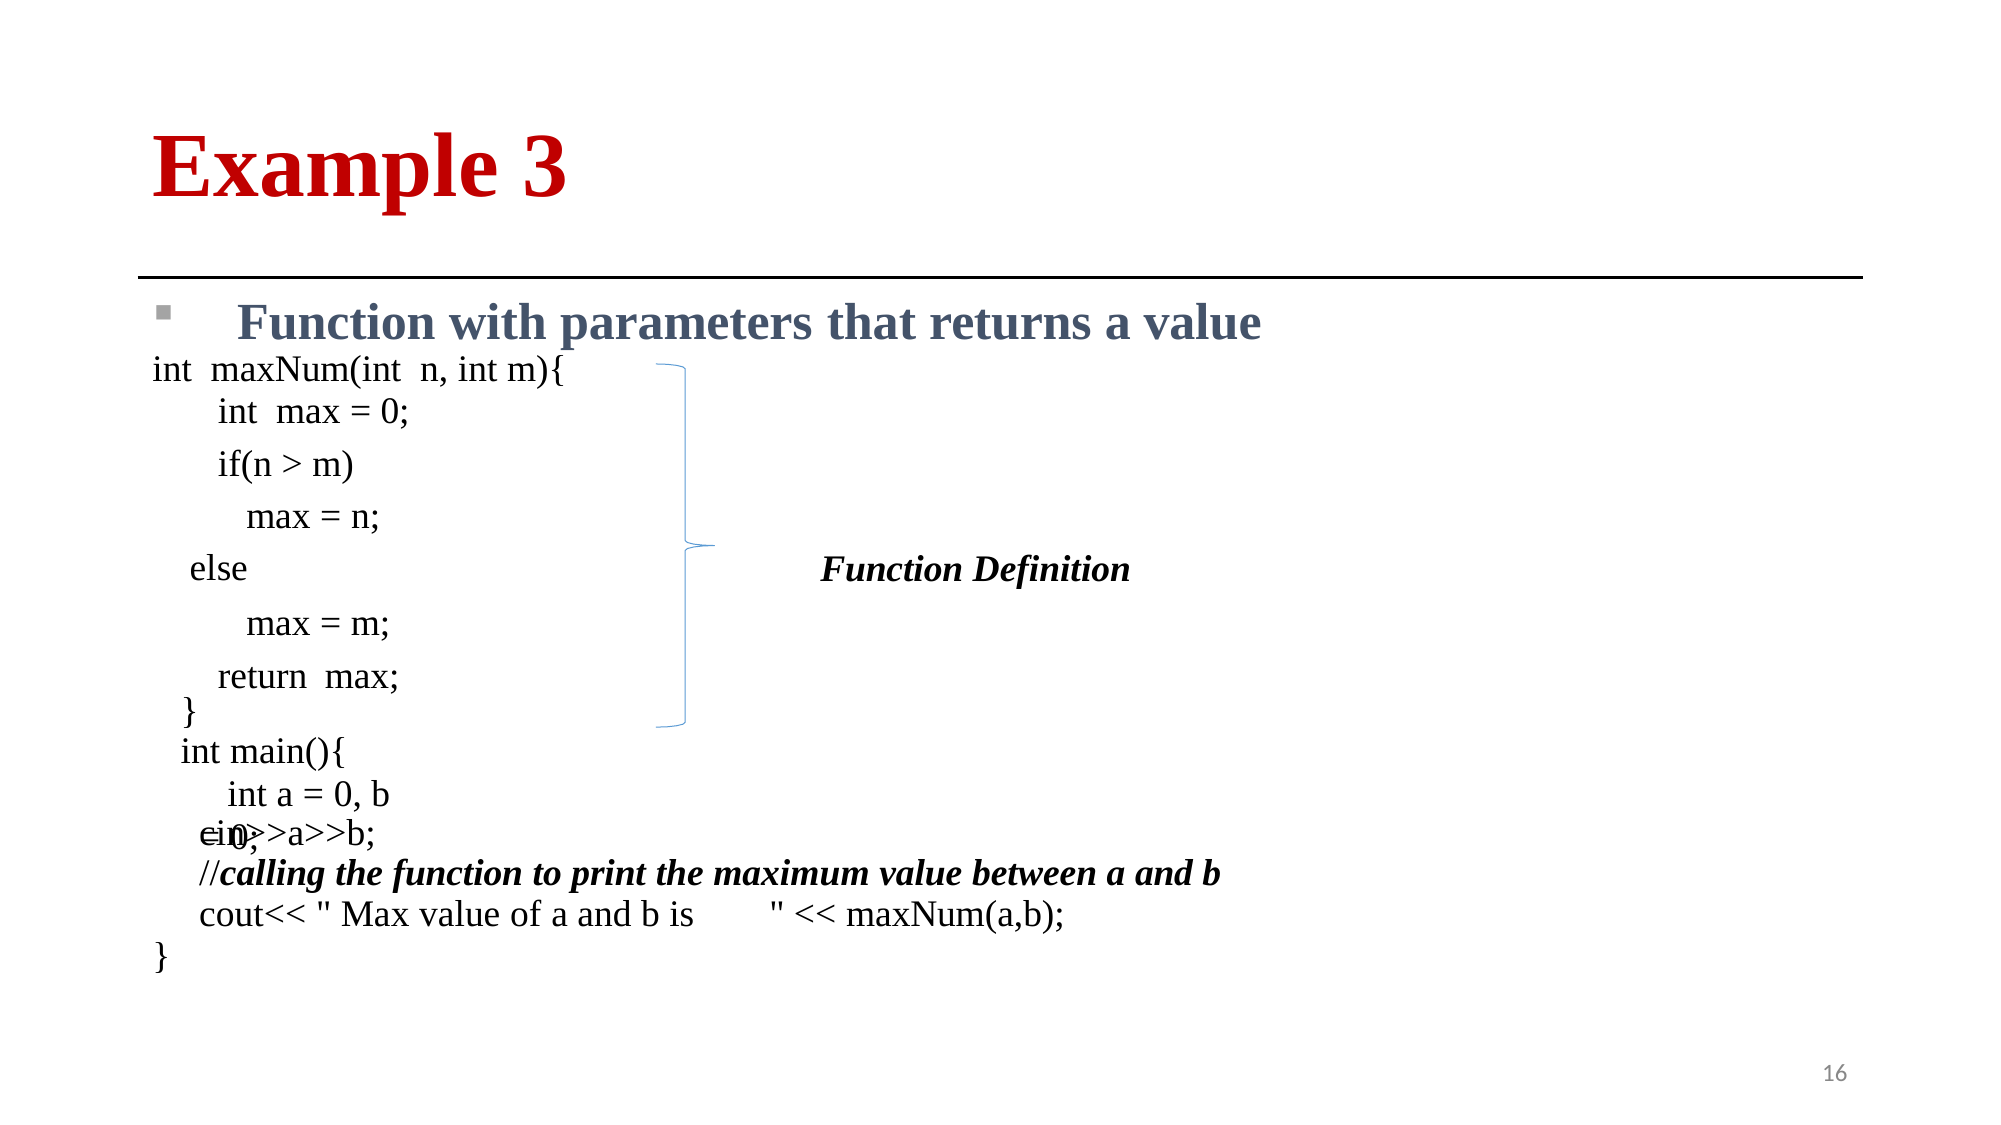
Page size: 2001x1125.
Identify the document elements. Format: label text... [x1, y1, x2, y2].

text_box Function with parameters that returns a value [150, 285, 1269, 351]
text_box int maxNum(int n, int m){ int max = 0; if(n > m) max = n; else max = m; return max; } int main(){ int a = 0, b = 0; [150, 343, 570, 808]
text_box Function Definition [818, 541, 1134, 589]
title Example 3 [150, 102, 570, 285]
text_box cin>>a>>b; //calling the function to print the maximum value between a and b cout<< " Max value of a and b is " << maxNum(a,b); } [150, 808, 1224, 977]
slide_number 10 [1815, 1060, 1854, 1125]
text_box [655, 363, 715, 728]
